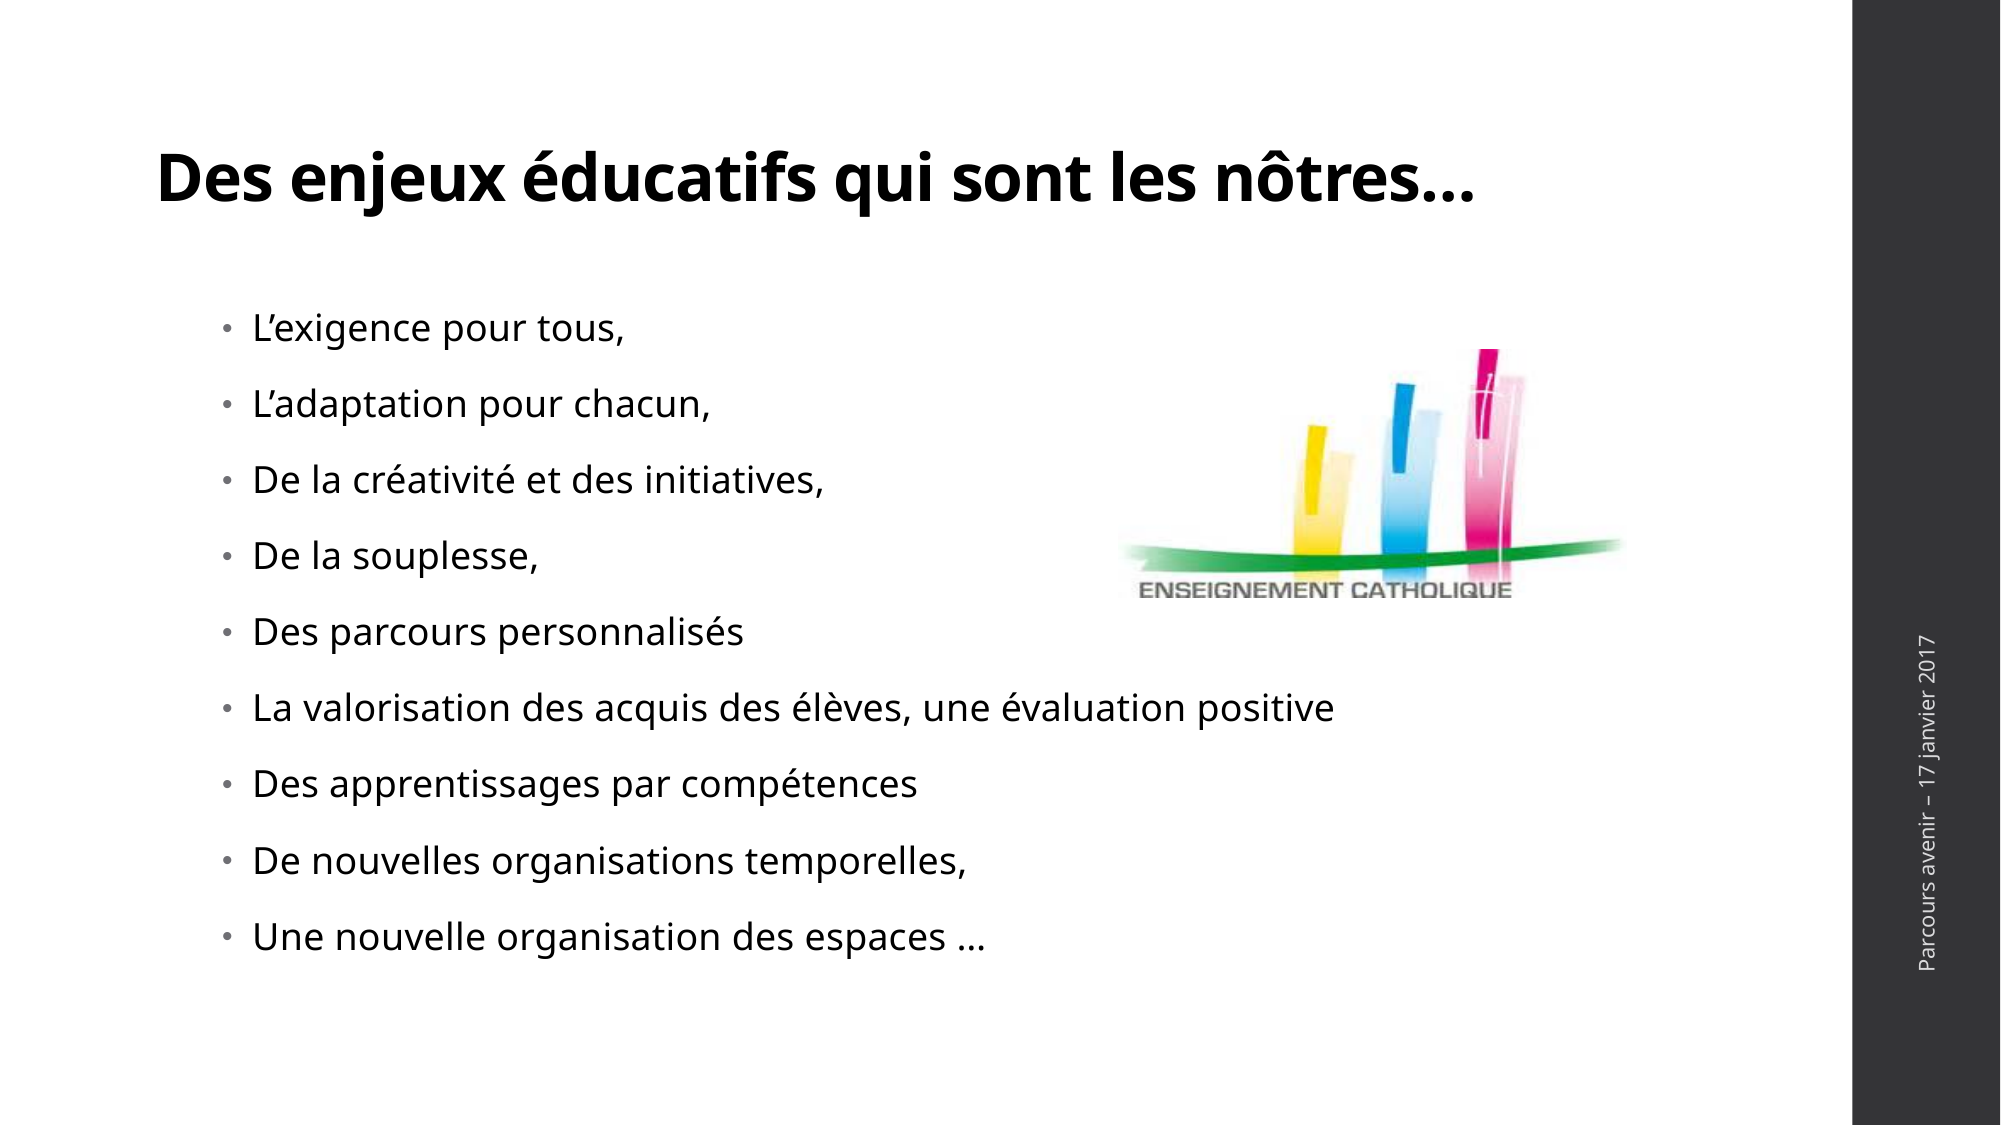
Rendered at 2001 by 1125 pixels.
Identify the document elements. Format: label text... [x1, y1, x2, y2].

picture [1117, 349, 1627, 599]
title Des enjeux éducatifs qui sont les nôtres… [140, 66, 1658, 303]
footer Parcours avenir – 17 janvier 2017 [1897, 400, 1958, 988]
list L’exigence pour tous, L’adaptation pour chacun, De la créativité et des initiatives, De la souplesse, Des parcours personnalisés La valorisation des acquis des élèves, une évaluation positive Des apprentissages par compétences De nouvelles organisations temporelles, Une nouvelle organisation des espaces … [206, 299, 1617, 1014]
